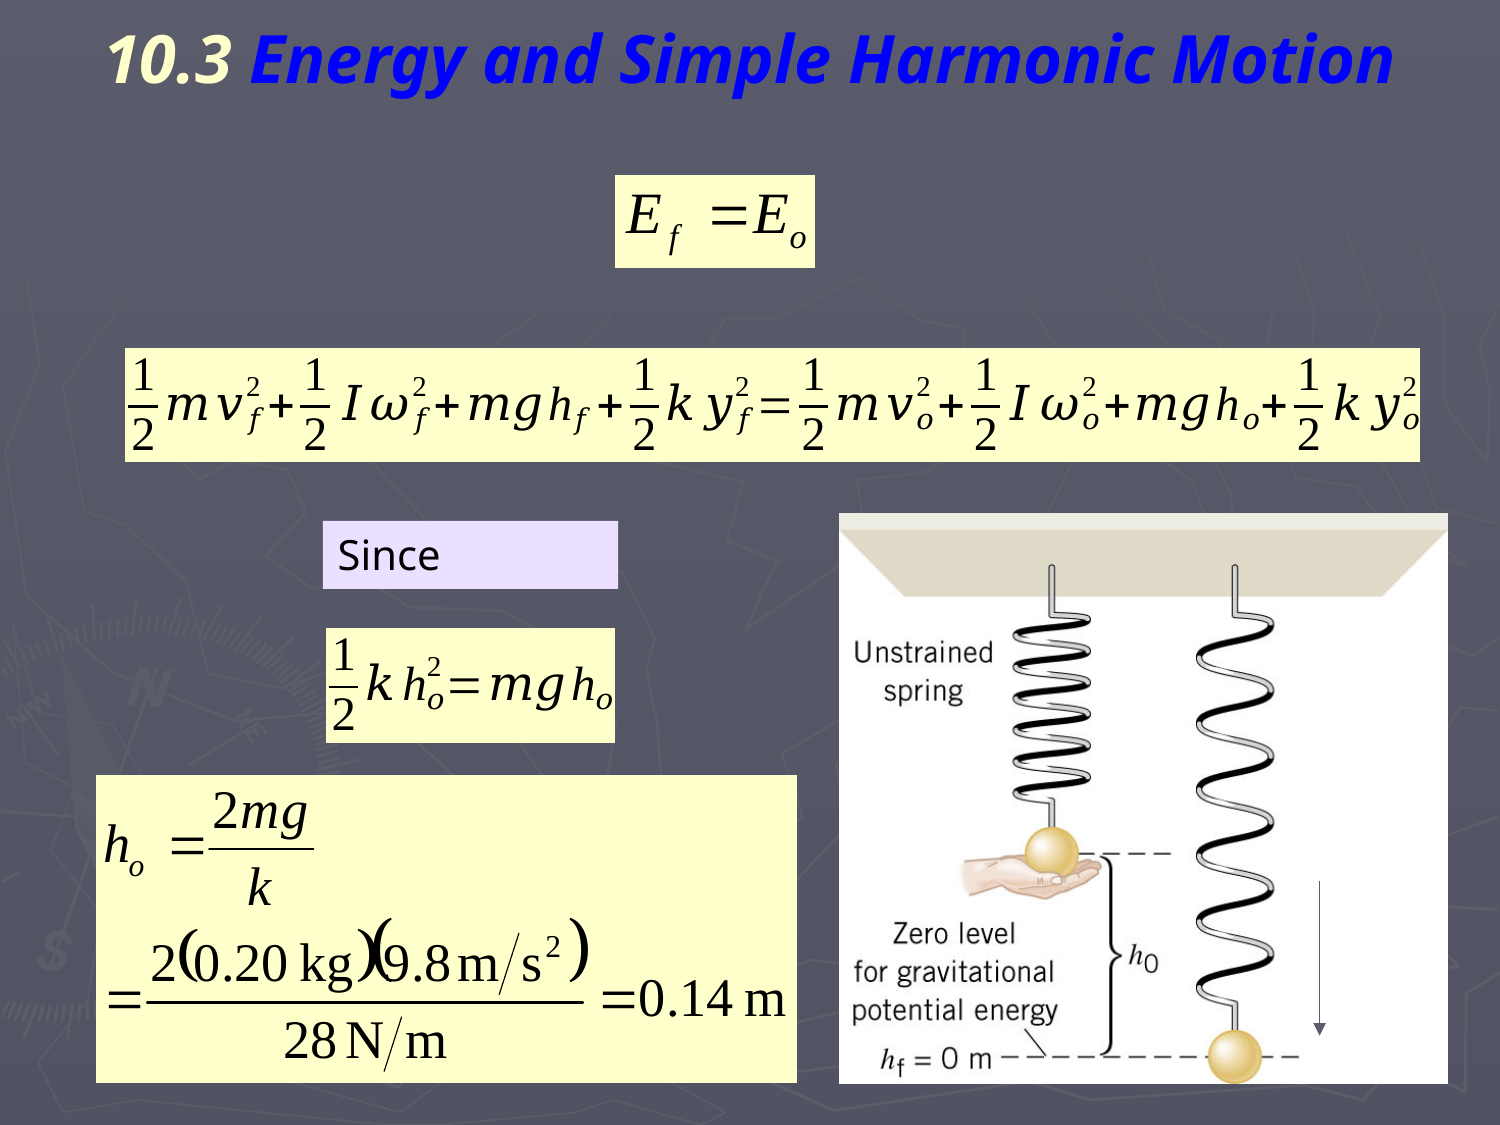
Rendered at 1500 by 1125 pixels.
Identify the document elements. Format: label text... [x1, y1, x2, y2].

title 10.3 Energy and Simple Harmonic Motion [0, 0, 1500, 115]
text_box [95, 774, 798, 1084]
picture [839, 512, 1448, 1084]
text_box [615, 174, 816, 268]
